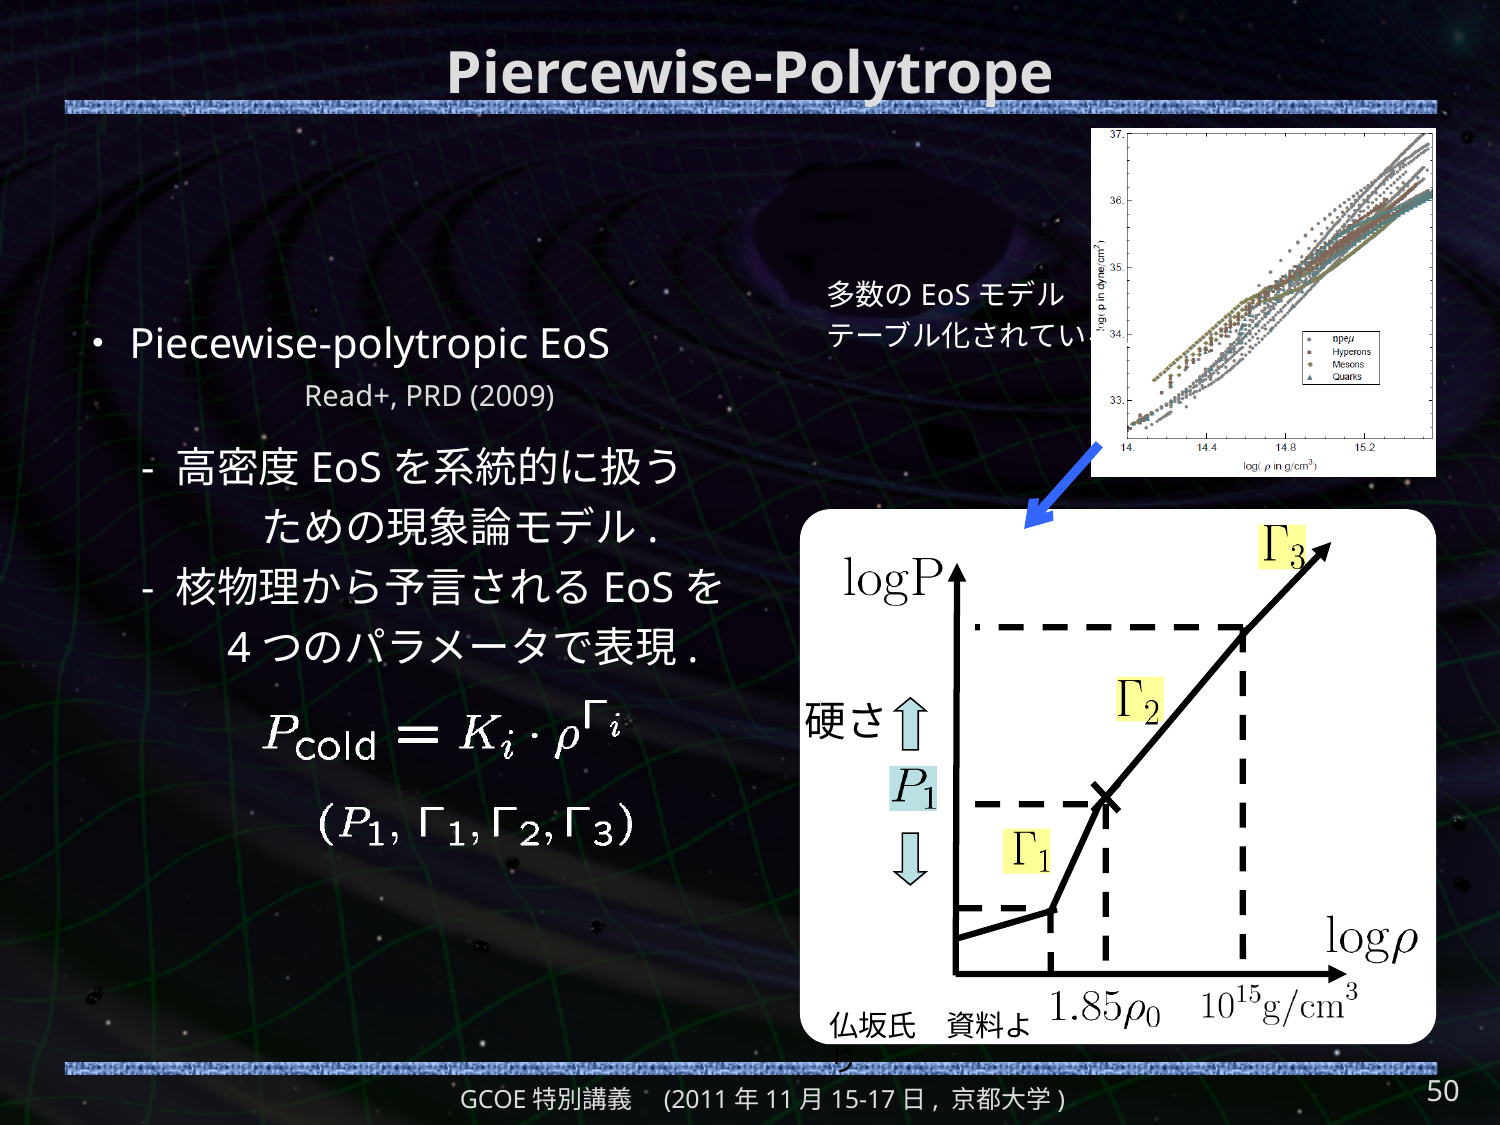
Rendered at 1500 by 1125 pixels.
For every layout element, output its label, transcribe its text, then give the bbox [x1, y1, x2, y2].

text_box Read+, PRD (2009) [289, 370, 644, 420]
footer GCOE特別講義 (2011年11月15-17日, 京都大学) [74, 1087, 1451, 1122]
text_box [800, 521, 1420, 1031]
slide_number 50 [1362, 1082, 1476, 1121]
text_box - 高密度EoSを系統的に扱う ための現象論モデル. - 核物理から予言されるEoSを 4つのパラメータで表現. [126, 423, 750, 678]
picture [0, 0, 1500, 1125]
text_box 仏坂氏 資料より [814, 1038, 1069, 1085]
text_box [1023, 444, 1100, 530]
text_box ・Piecewise-polytropic EoS [62, 299, 687, 375]
title Piercewise-Polytrope [64, 0, 1436, 126]
text_box [1069, 510, 1436, 1044]
text_box [809, 510, 1018, 519]
text_box 多数のEoSモデル テーブル化されている. [811, 261, 1086, 360]
